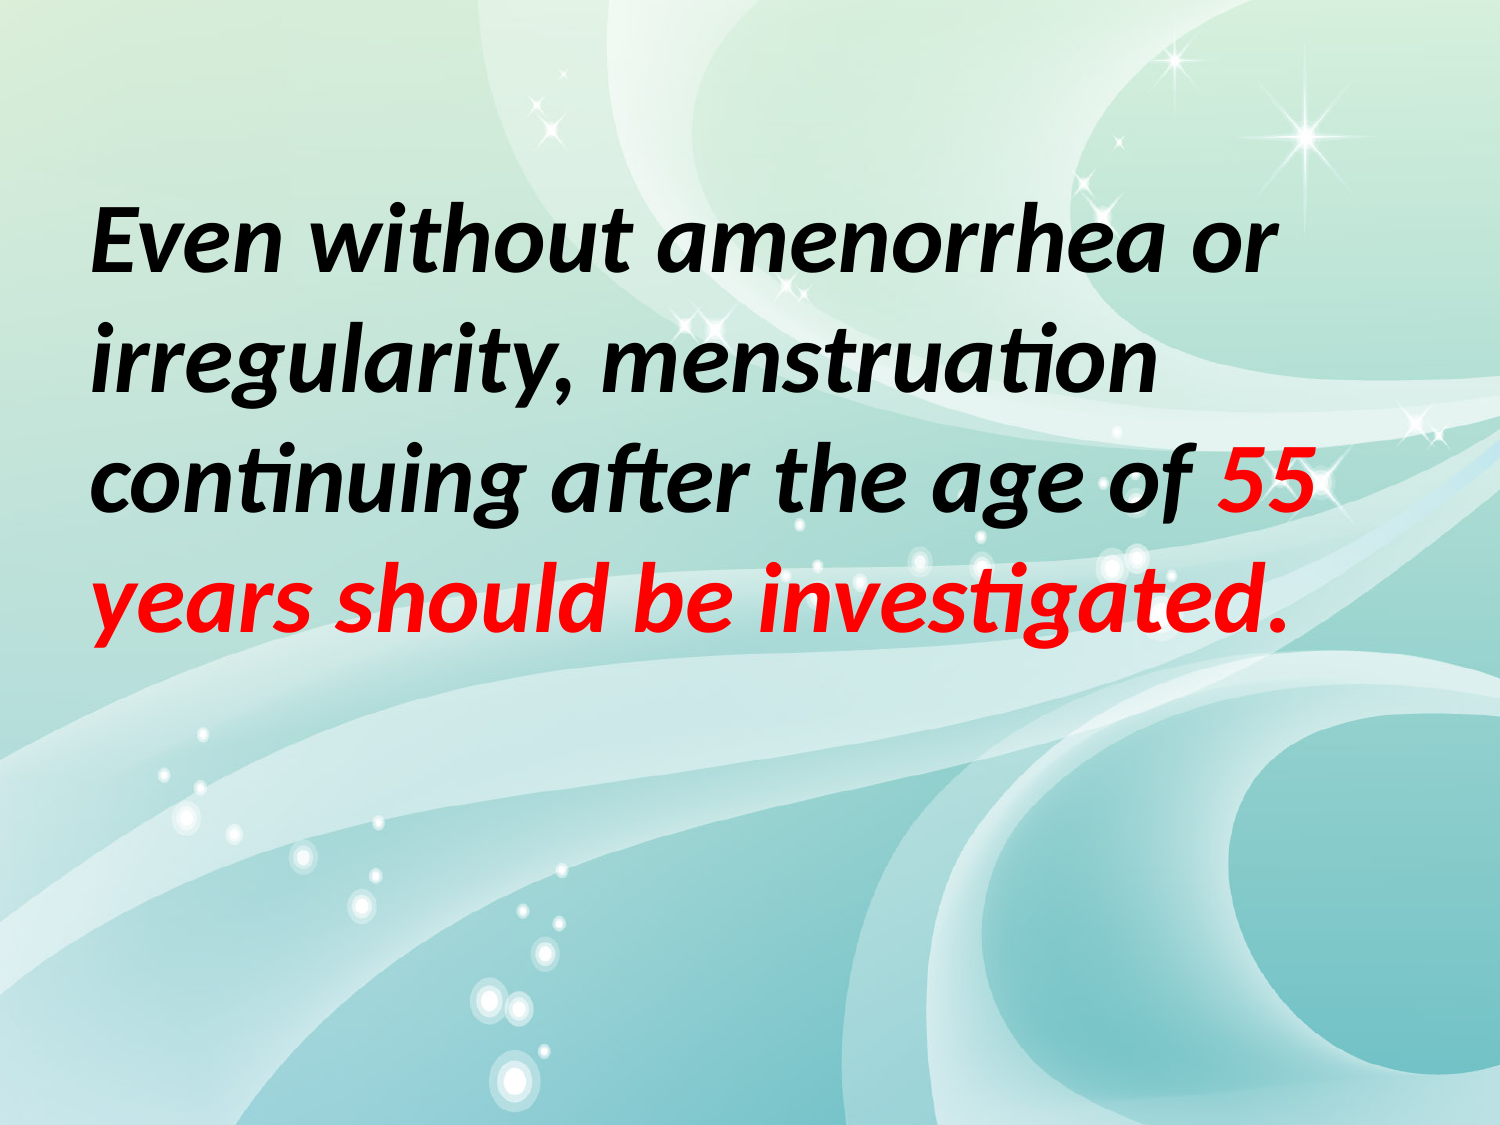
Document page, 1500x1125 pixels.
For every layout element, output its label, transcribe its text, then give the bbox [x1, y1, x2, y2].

picture [0, 0, 1500, 1125]
text_box Even without amenorrhea or irregularity, menstruation continuing after the age of 55 years should be investigated. [74, 75, 1425, 780]
